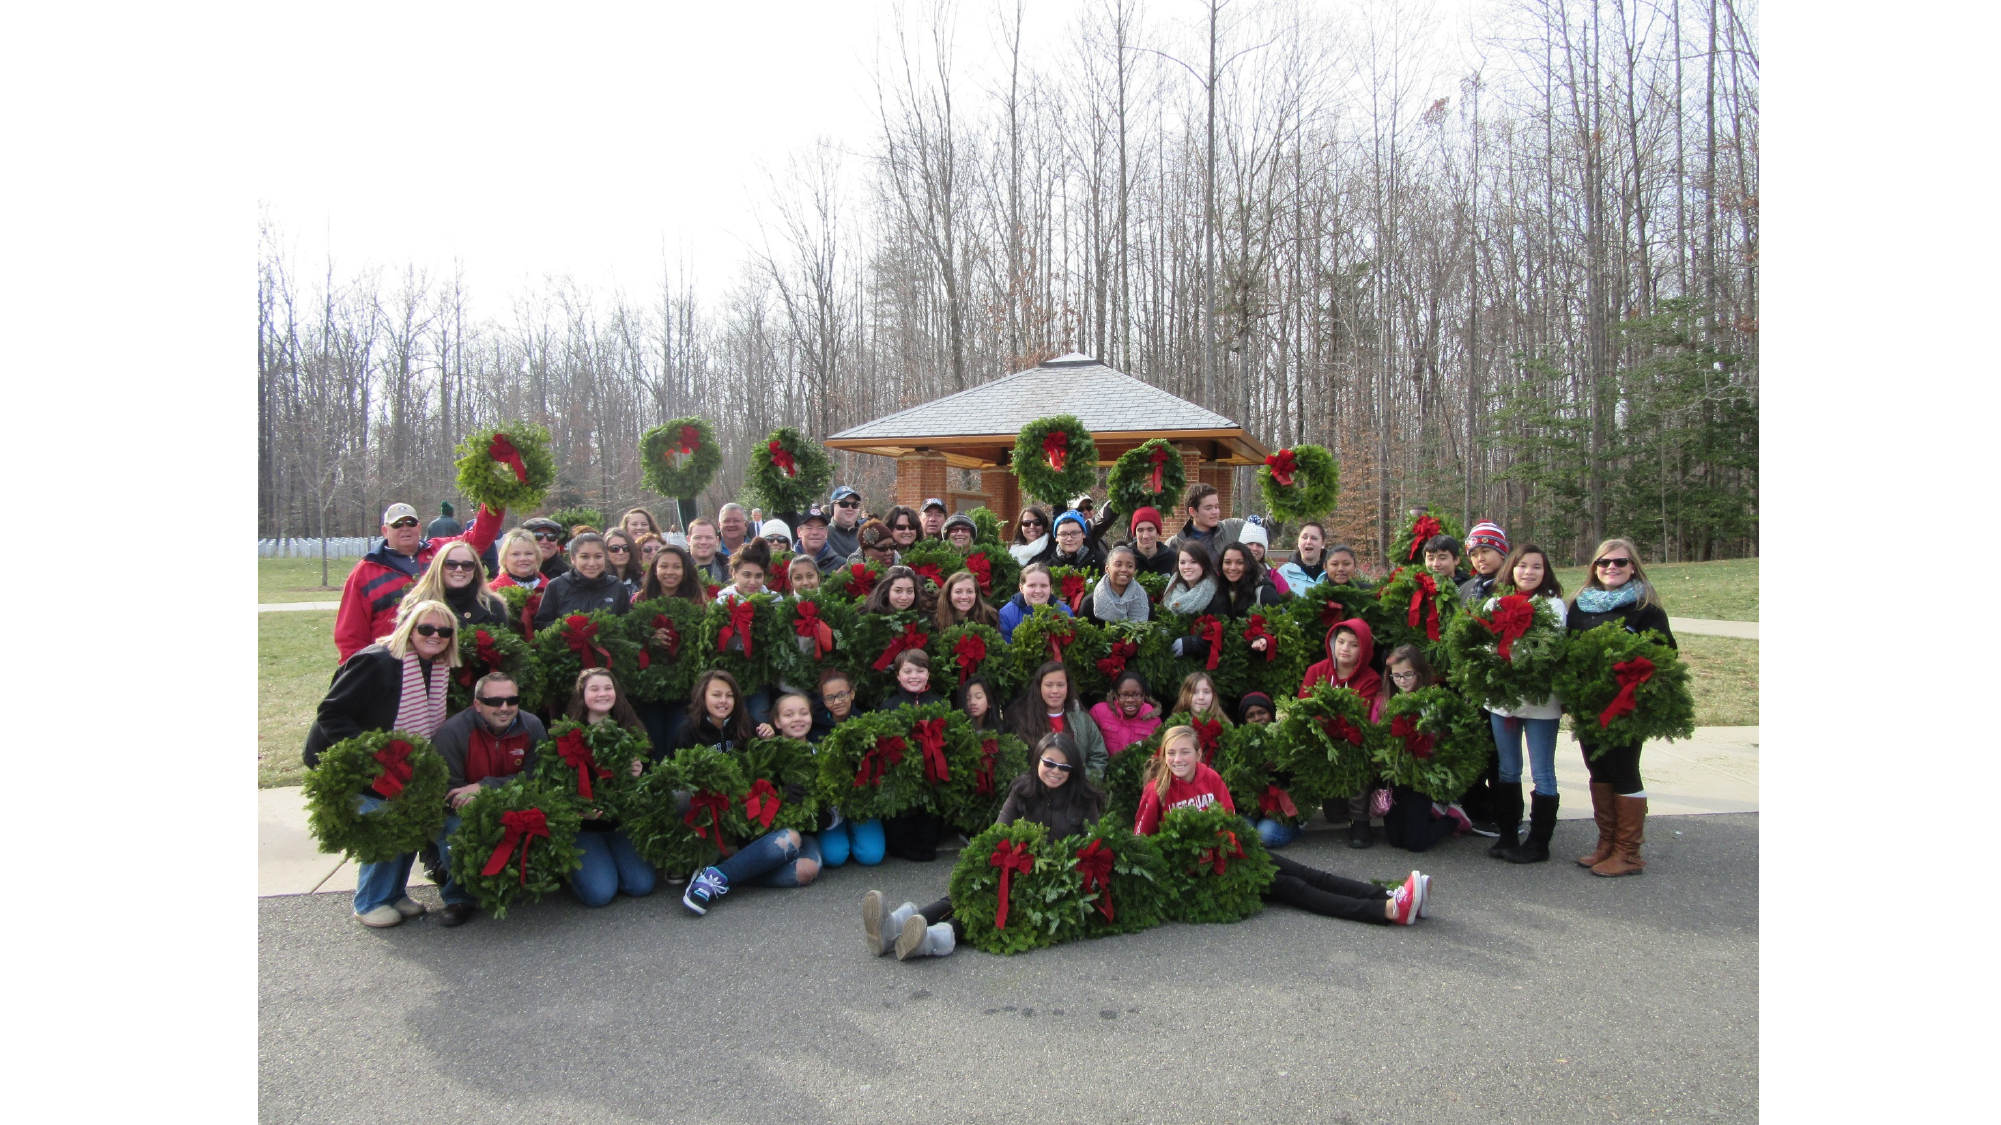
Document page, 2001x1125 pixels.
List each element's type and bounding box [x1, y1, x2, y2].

list [258, 0, 1759, 1125]
